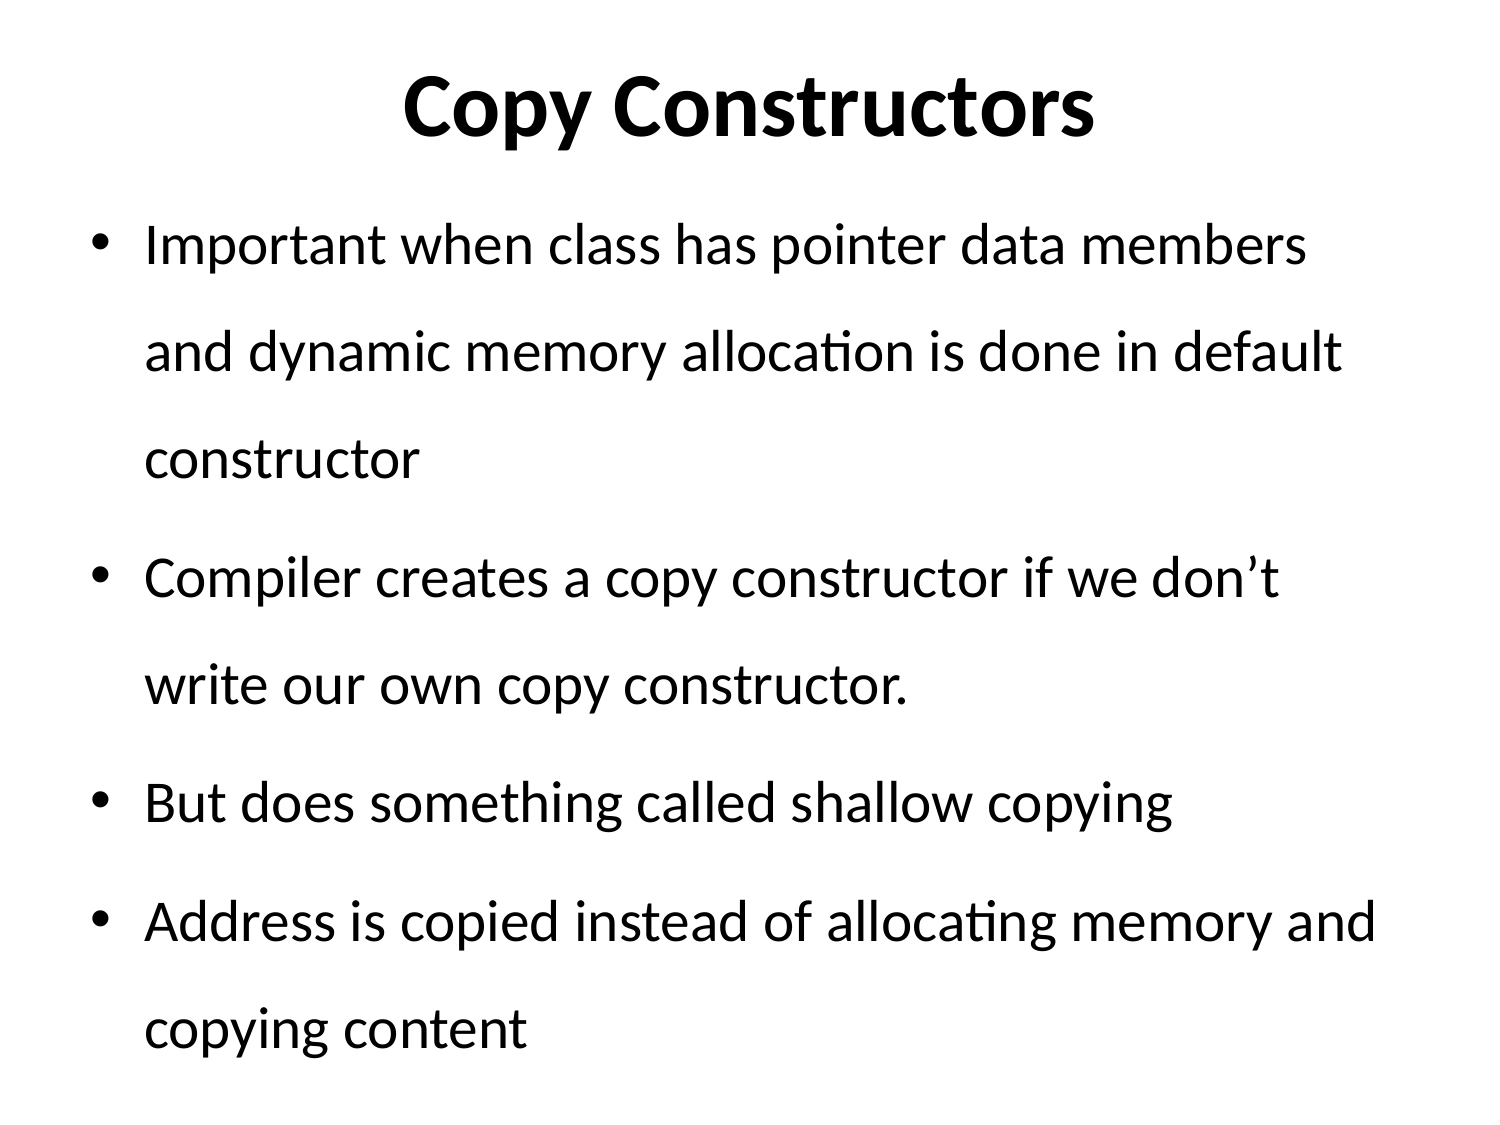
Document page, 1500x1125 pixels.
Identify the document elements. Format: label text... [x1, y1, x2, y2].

list Important when class has pointer data members and dynamic memory allocation is done in default constructor Compiler creates a copy constructor if we don’t write our own copy constructor. But does something called shallow copying Address is copied instead of allocating memory and copying content [75, 162, 1425, 1075]
title Copy Constructors [75, 12, 1425, 162]
